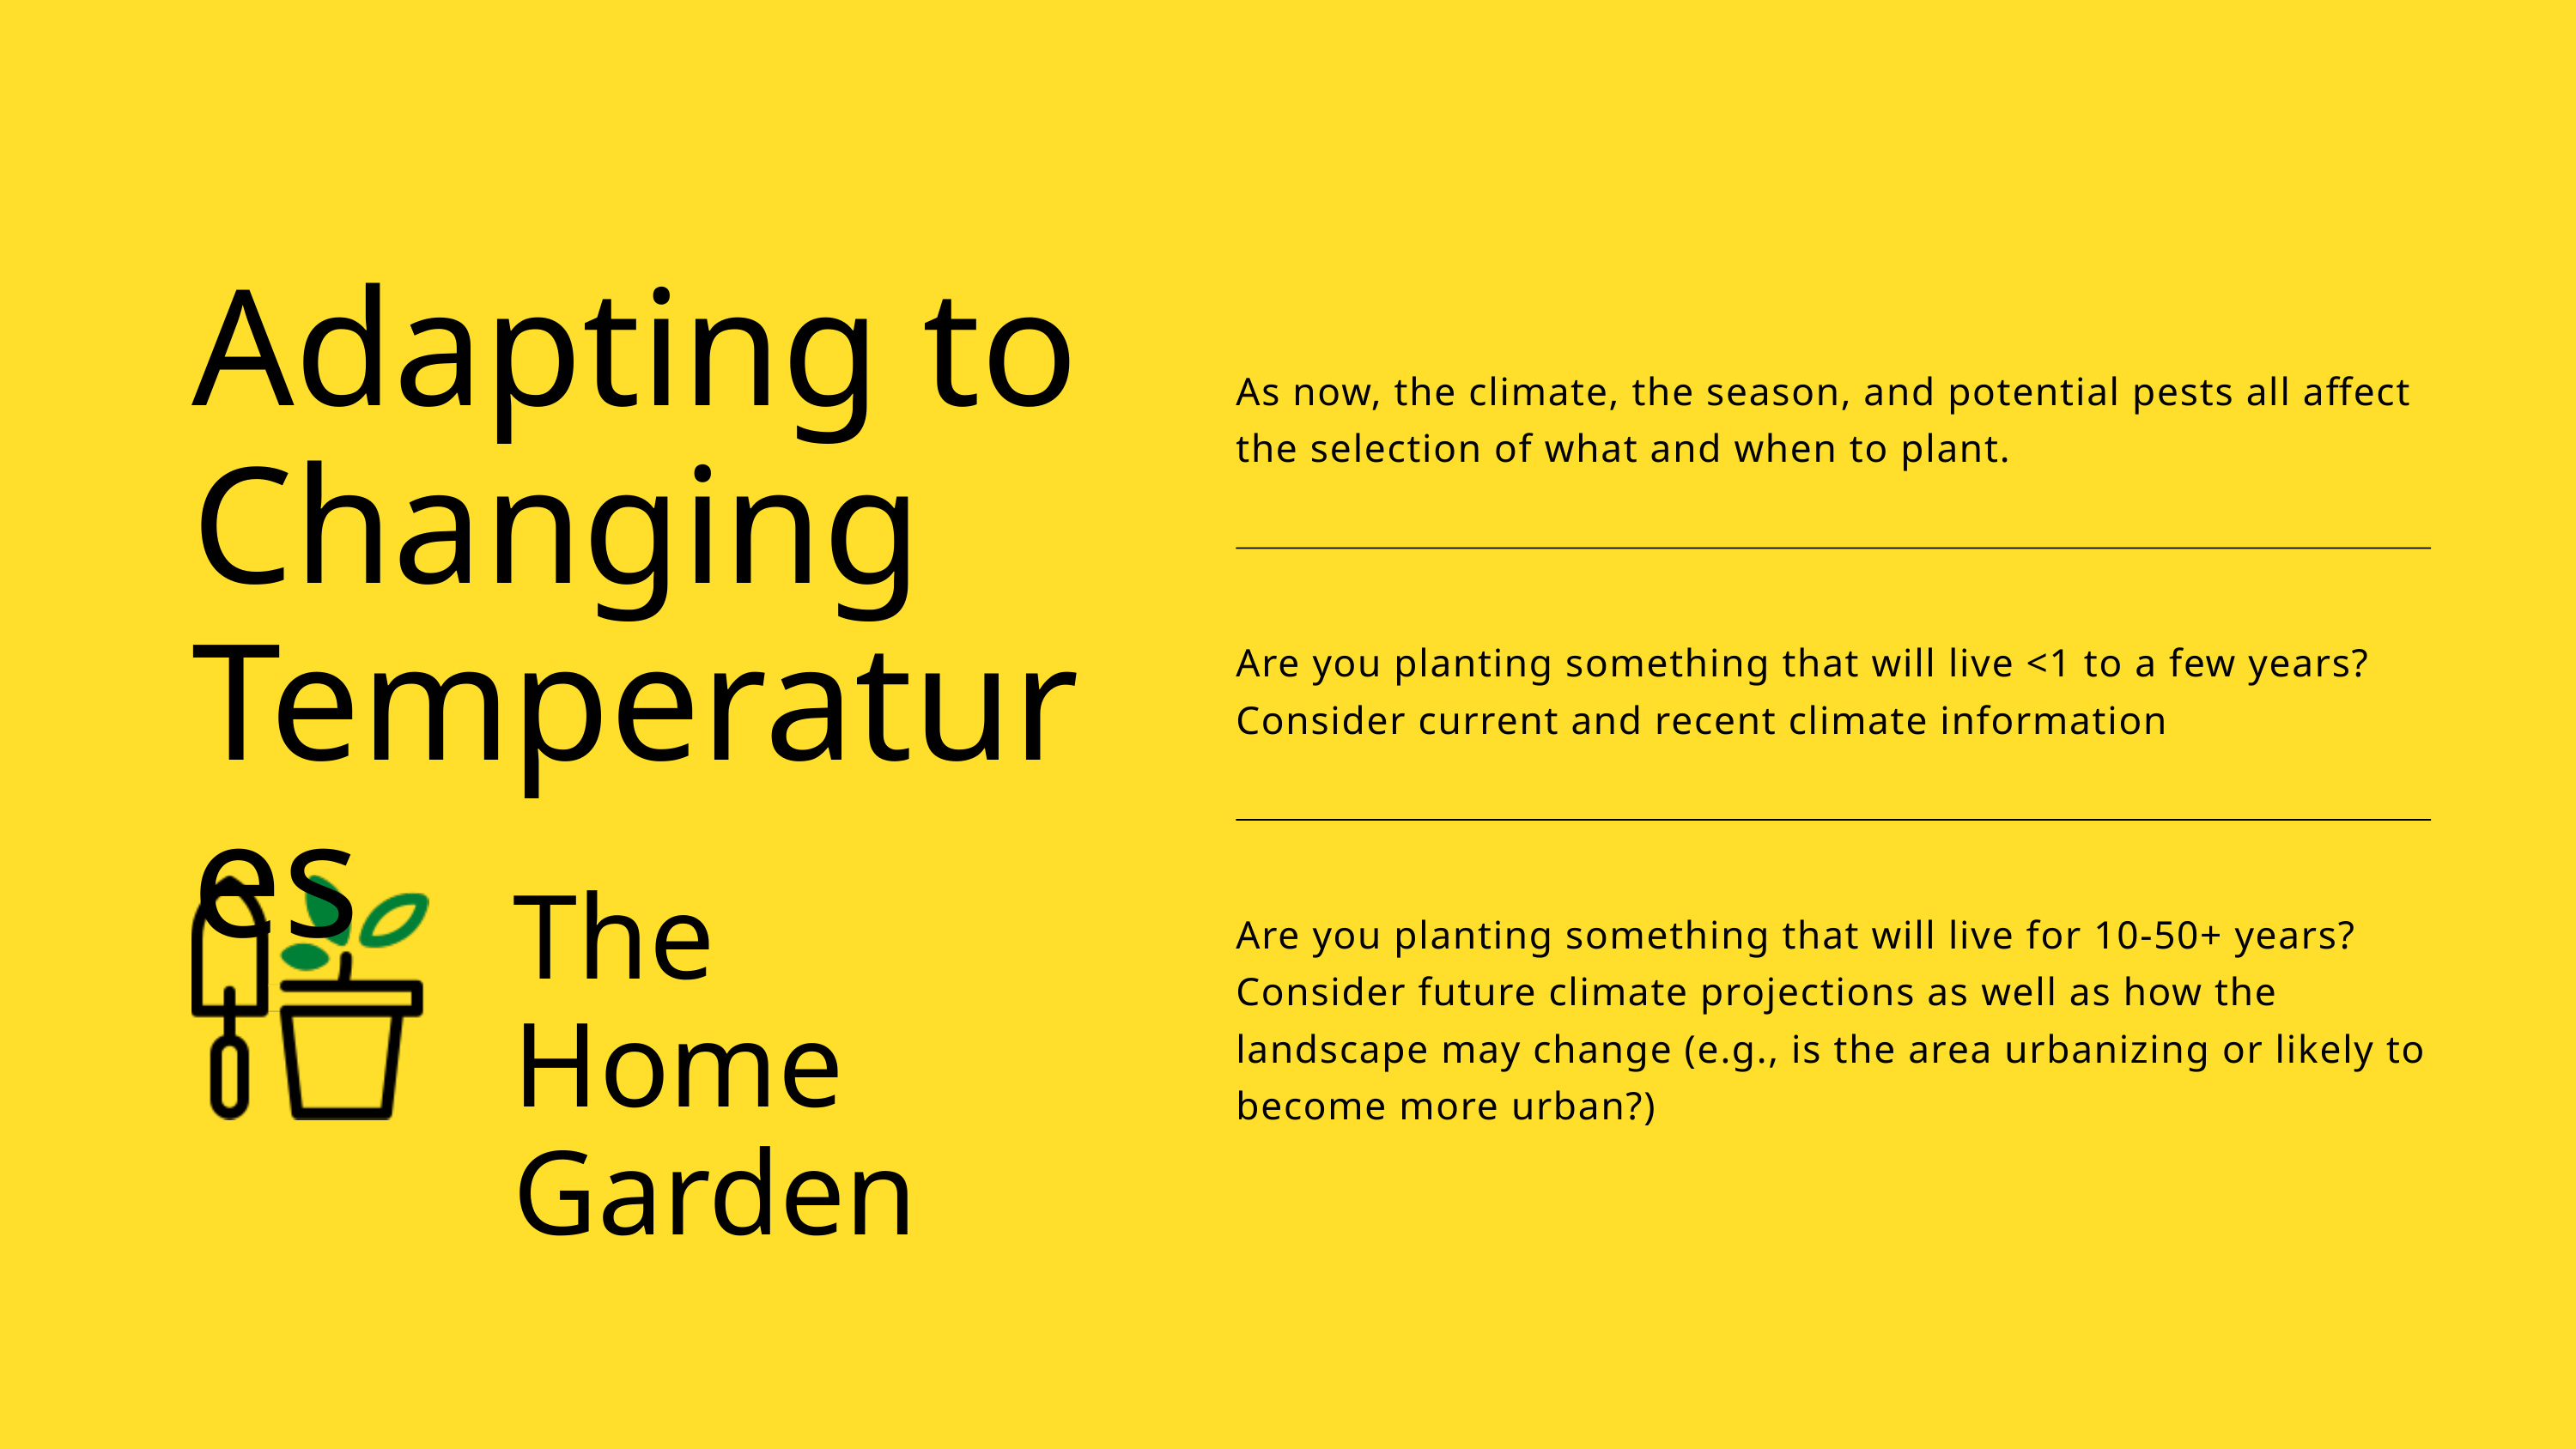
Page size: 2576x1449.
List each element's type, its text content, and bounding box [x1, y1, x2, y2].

picture [191, 875, 430, 1120]
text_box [1236, 361, 2432, 1120]
text_box The Home Garden [513, 874, 1030, 1258]
text_box Adapting to Changing Temperatures [191, 261, 1153, 970]
